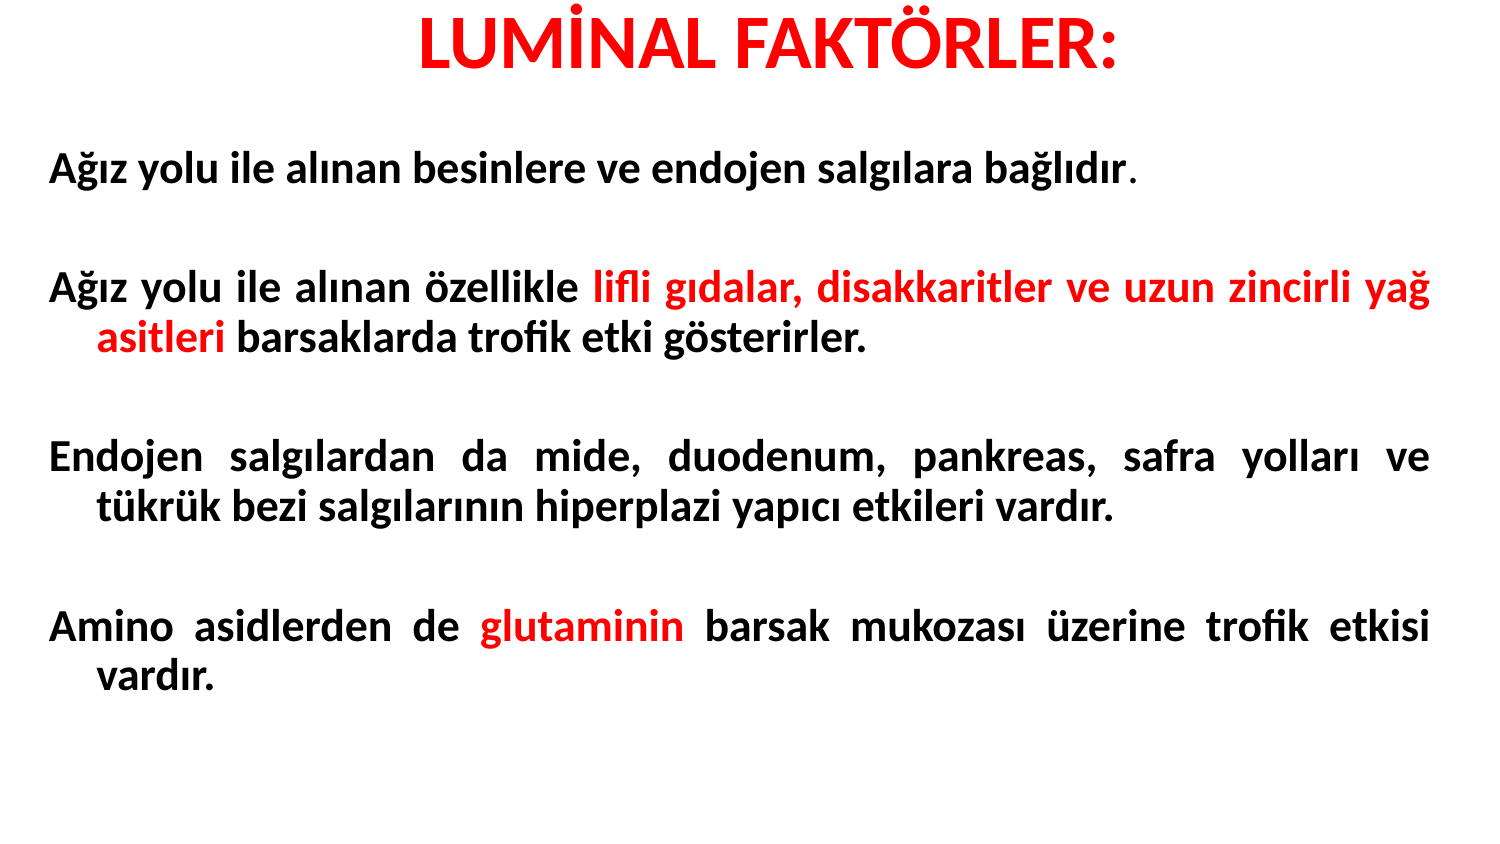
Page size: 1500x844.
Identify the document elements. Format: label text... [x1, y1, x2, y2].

list Ağız yolu ile alınan besinlere ve endojen salgılara bağlıdır. Ağız yolu ile alınan özellikle lifli gıdalar, disakkaritler ve uzun zincirli yağ asitleri barsaklarda trofik etki gösterirler. Endojen salgılardan da mide, duodenum, pankreas, safra yolları ve tükrük bezi salgılarının hiperplazi yapıcı etkileri vardır. Amino asidlerden de glutaminin barsak mukozası üzerine trofik etkisi vardır. [41, 136, 1439, 800]
title LUMİNAL FAKTÖRLER: [103, 0, 1454, 184]
